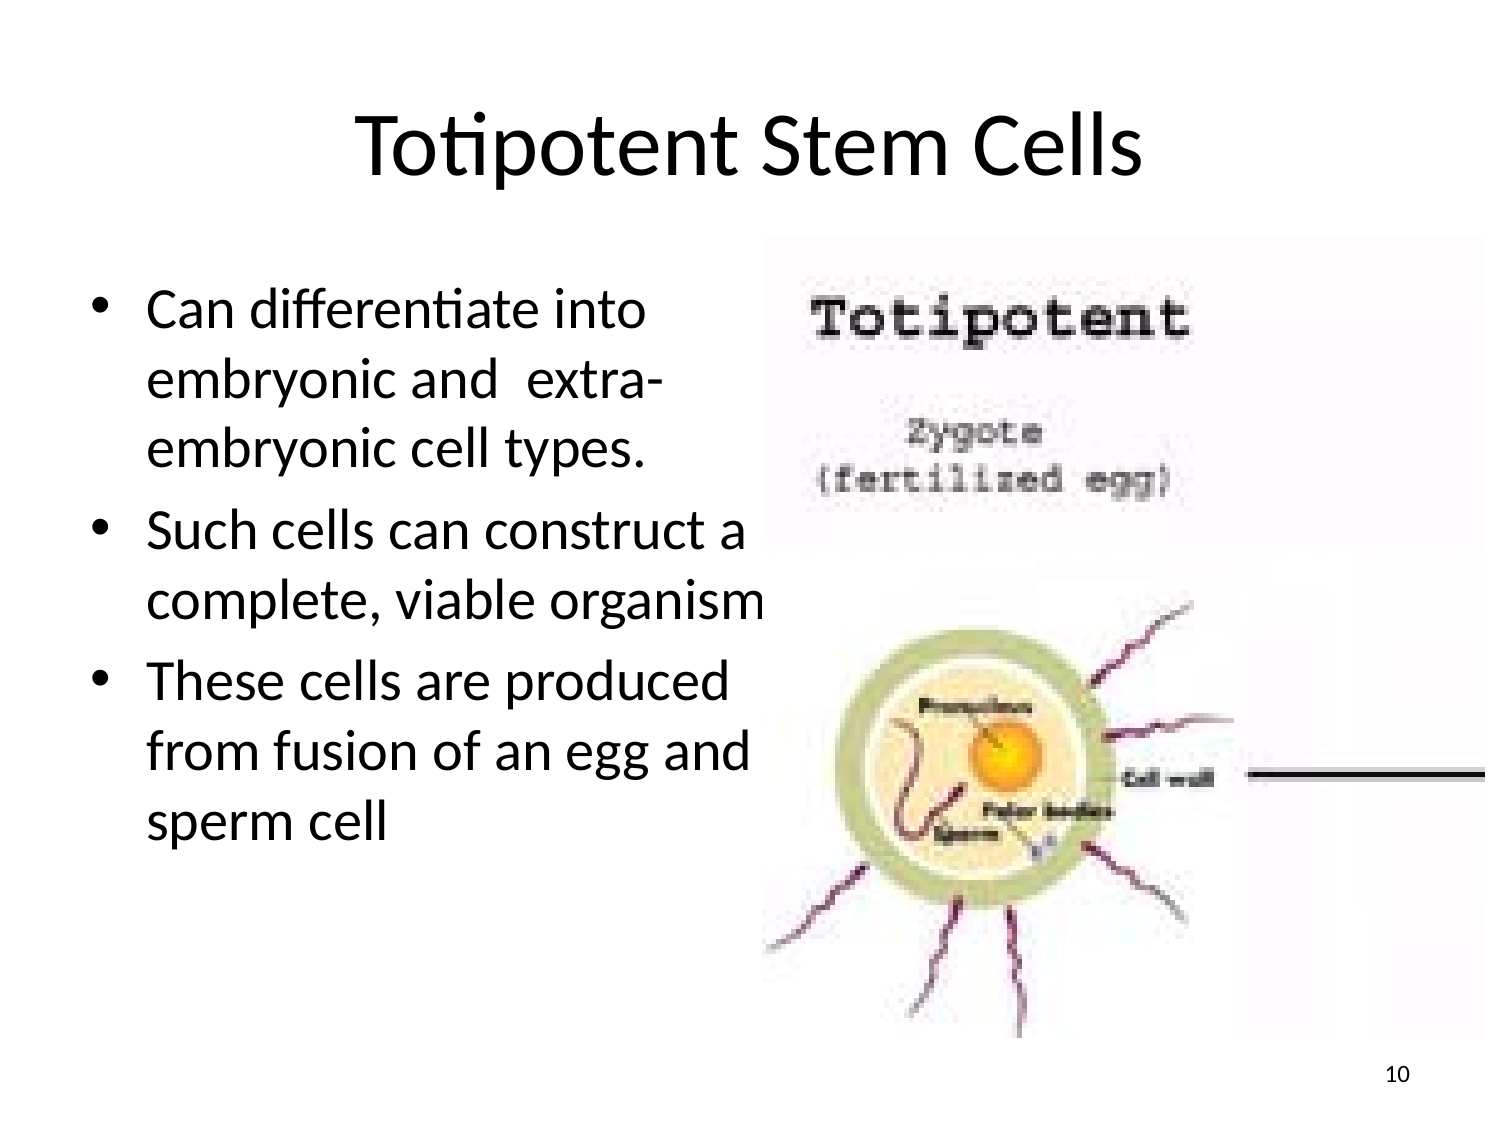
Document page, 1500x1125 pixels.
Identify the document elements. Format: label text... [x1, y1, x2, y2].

slide_number 10 [1074, 1047, 1425, 1103]
picture [762, 237, 1485, 1038]
list Can differentiate into embryonic and extra-embryonic cell types. Such cells can construct a complete, viable organism These cells are produced from fusion of an egg and sperm cell [75, 262, 800, 1125]
title Totipotent Stem Cells [75, 45, 1425, 233]
